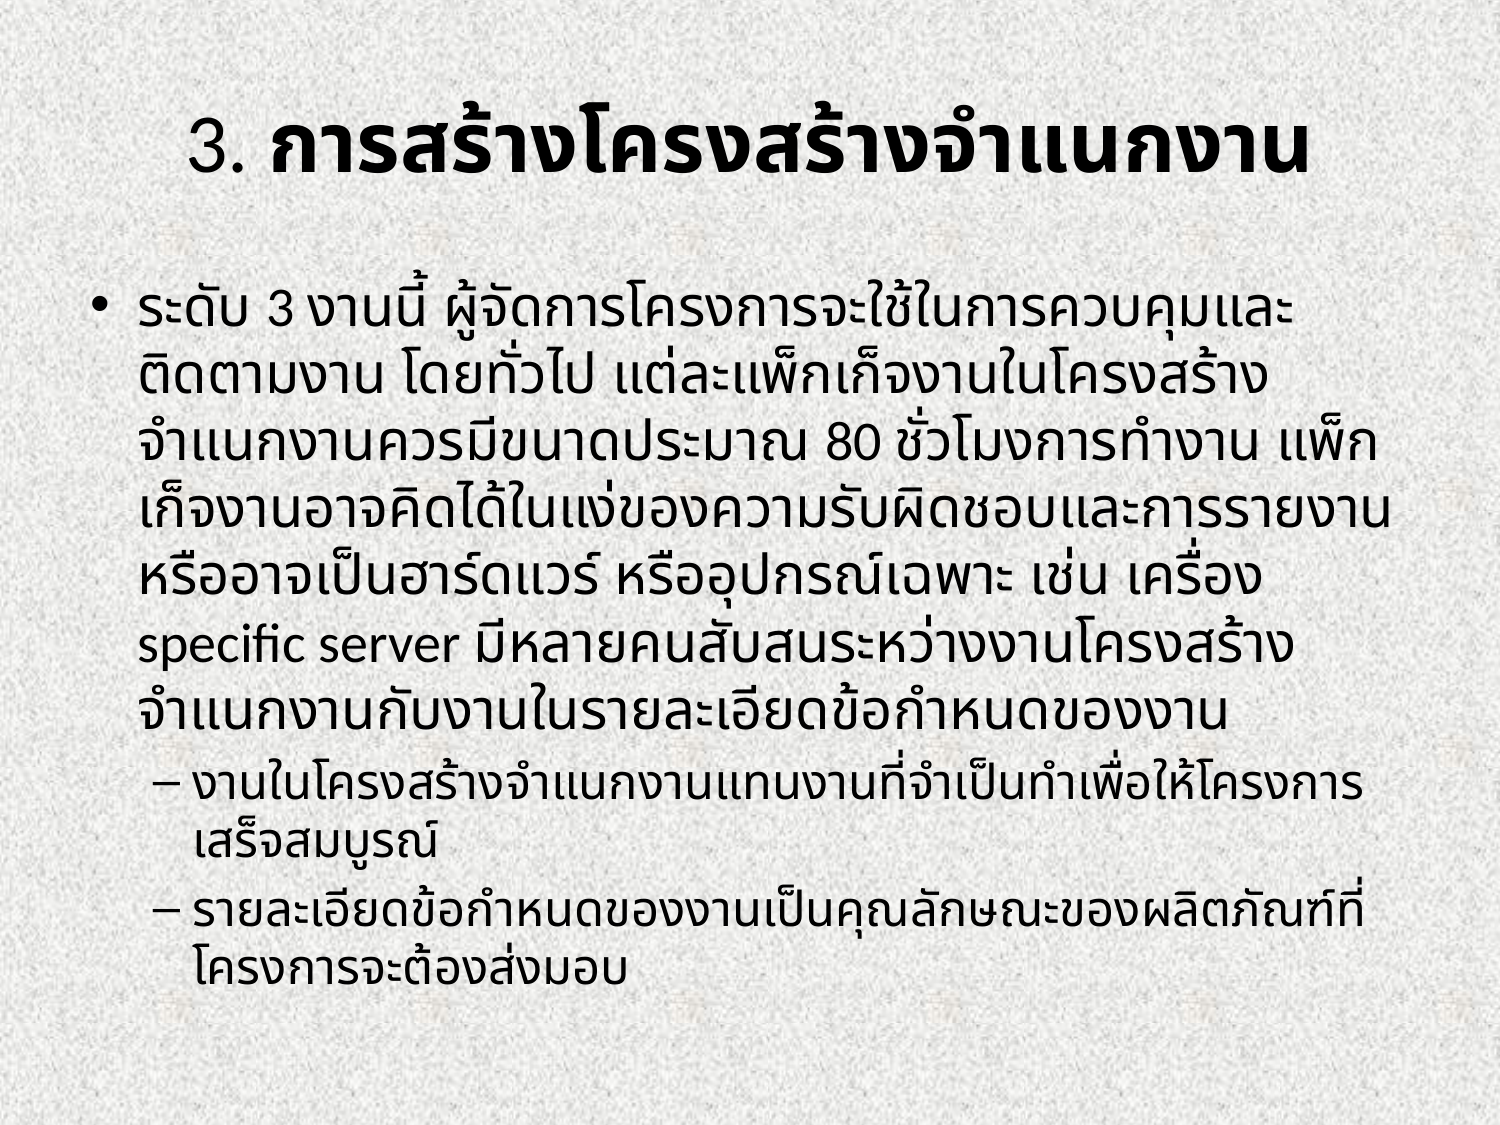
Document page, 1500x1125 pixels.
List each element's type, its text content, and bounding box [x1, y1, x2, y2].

title 3. การสร้างโครงสร้างจำแนกงาน [75, 45, 1425, 233]
picture [0, 0, 1500, 1125]
list ระดับ 3 งานนี้ ผู้จัดการโครงการจะใช้ในการควบคุมและติดตามงาน โดยทั่วไป แต่ละแพ็กเก็จงานในโครงสร้างจำแนกงานควรมีขนาดประมาณ 80 ชั่วโมงการทำงาน แพ็กเก็จงานอาจคิดได้ในแง่ของความรับผิดชอบและการรายงาน หรืออาจเป็นฮาร์ดแวร์ หรืออุปกรณ์เฉพาะ เช่น เครื่อง specific server มีหลายคนสับสนระหว่างงานโครงสร้างจำแนกงานกับงานในรายละเอียดข้อกำหนดของงาน งานในโครงสร้างจำแนกงานแทนงานที่จำเป็นทำเพื่อให้โครงการเสร็จสมบูรณ์ รายละเอียดข้อกำหนดของงานเป็นคุณลักษณะของผลิตภัณฑ์ที่โครงการจะต้องส่งมอบ [75, 262, 1425, 1005]
